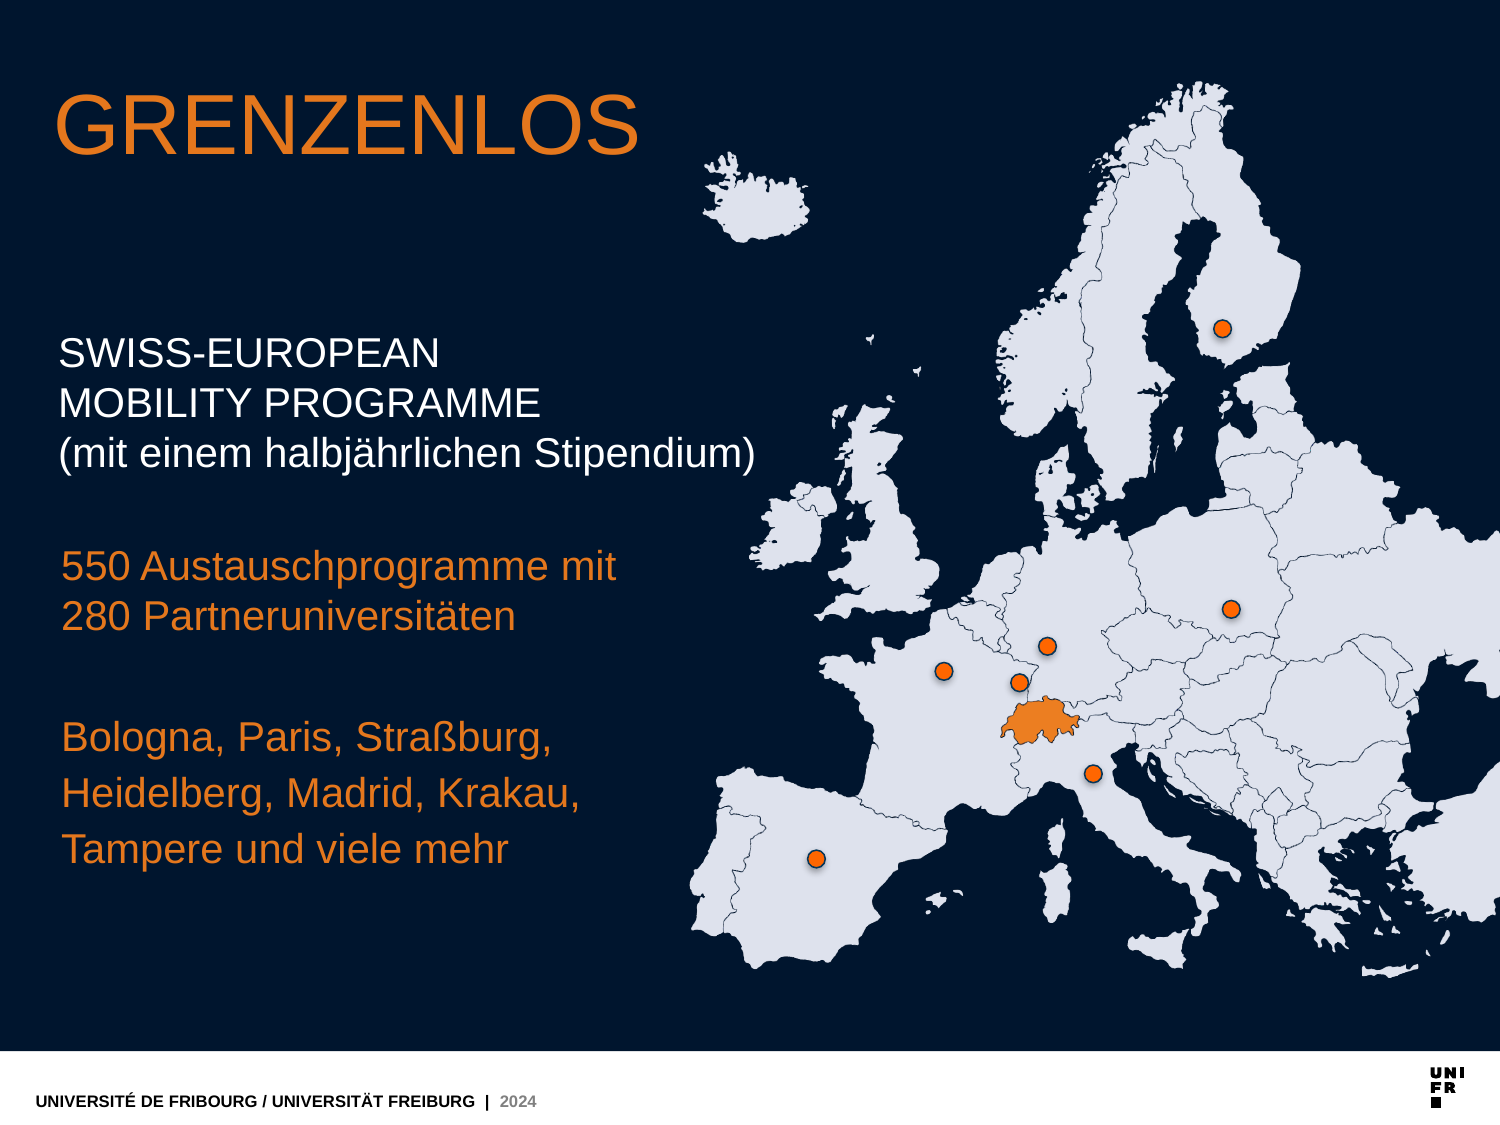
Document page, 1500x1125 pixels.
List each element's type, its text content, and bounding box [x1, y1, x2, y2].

text_box GRENZENLOS [53, 69, 652, 220]
picture [631, 56, 1500, 1037]
text_box 550 Austauschprogramme mit 280 Partneruniversitäten [61, 538, 652, 633]
text_box SWISS-EUROPEAN MOBILITY PROGRAMME (mit einem halbjährlichen Stipendium) [58, 326, 654, 468]
text_box Bologna, Paris, Straßburg, Heidelberg, Madrid, Krakau, Tampere und viele mehr [61, 703, 623, 882]
